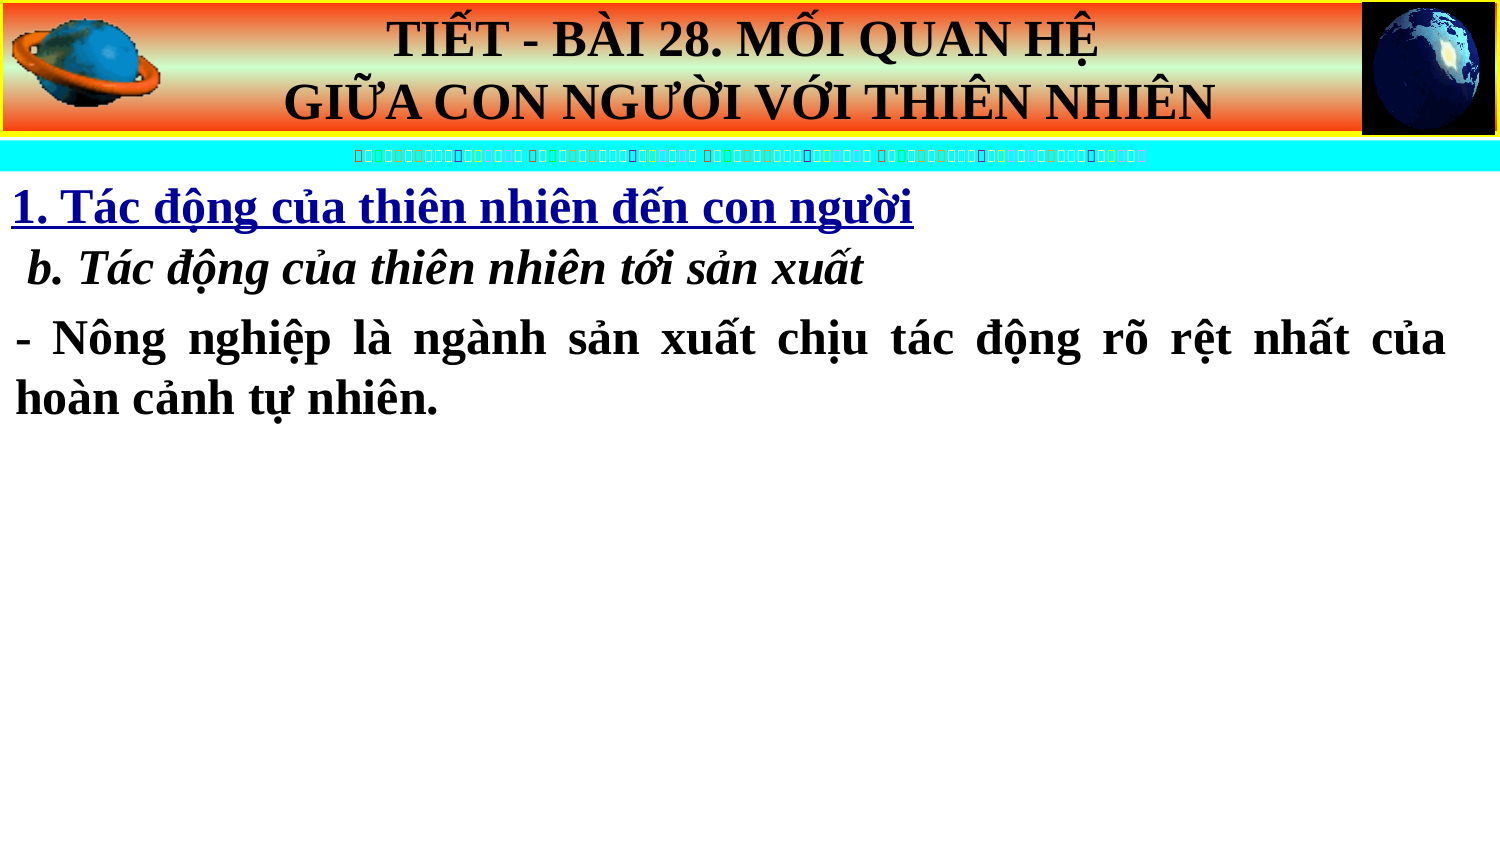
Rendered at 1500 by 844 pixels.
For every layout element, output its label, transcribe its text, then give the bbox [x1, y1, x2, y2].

picture [1362, 2, 1495, 135]
text_box b. Tác động của thiên nhiên tới sản xuất [12, 227, 1125, 297]
text_box     [0, 140, 1500, 172]
picture [0, 0, 174, 135]
text_box - Nông nghiệp là ngành sản xuất chịu tác động rõ rệt nhất của hoàn cảnh tự nhiên. [0, 297, 1463, 433]
text_box 1. Tác động của thiên nhiên đến con người [0, 167, 1063, 239]
text_box TIẾT - BÀI 28. MỐI QUAN HỆ GIỮA CON NGƯỜI VỚI THIÊN NHIÊN [177, 0, 1500, 135]
